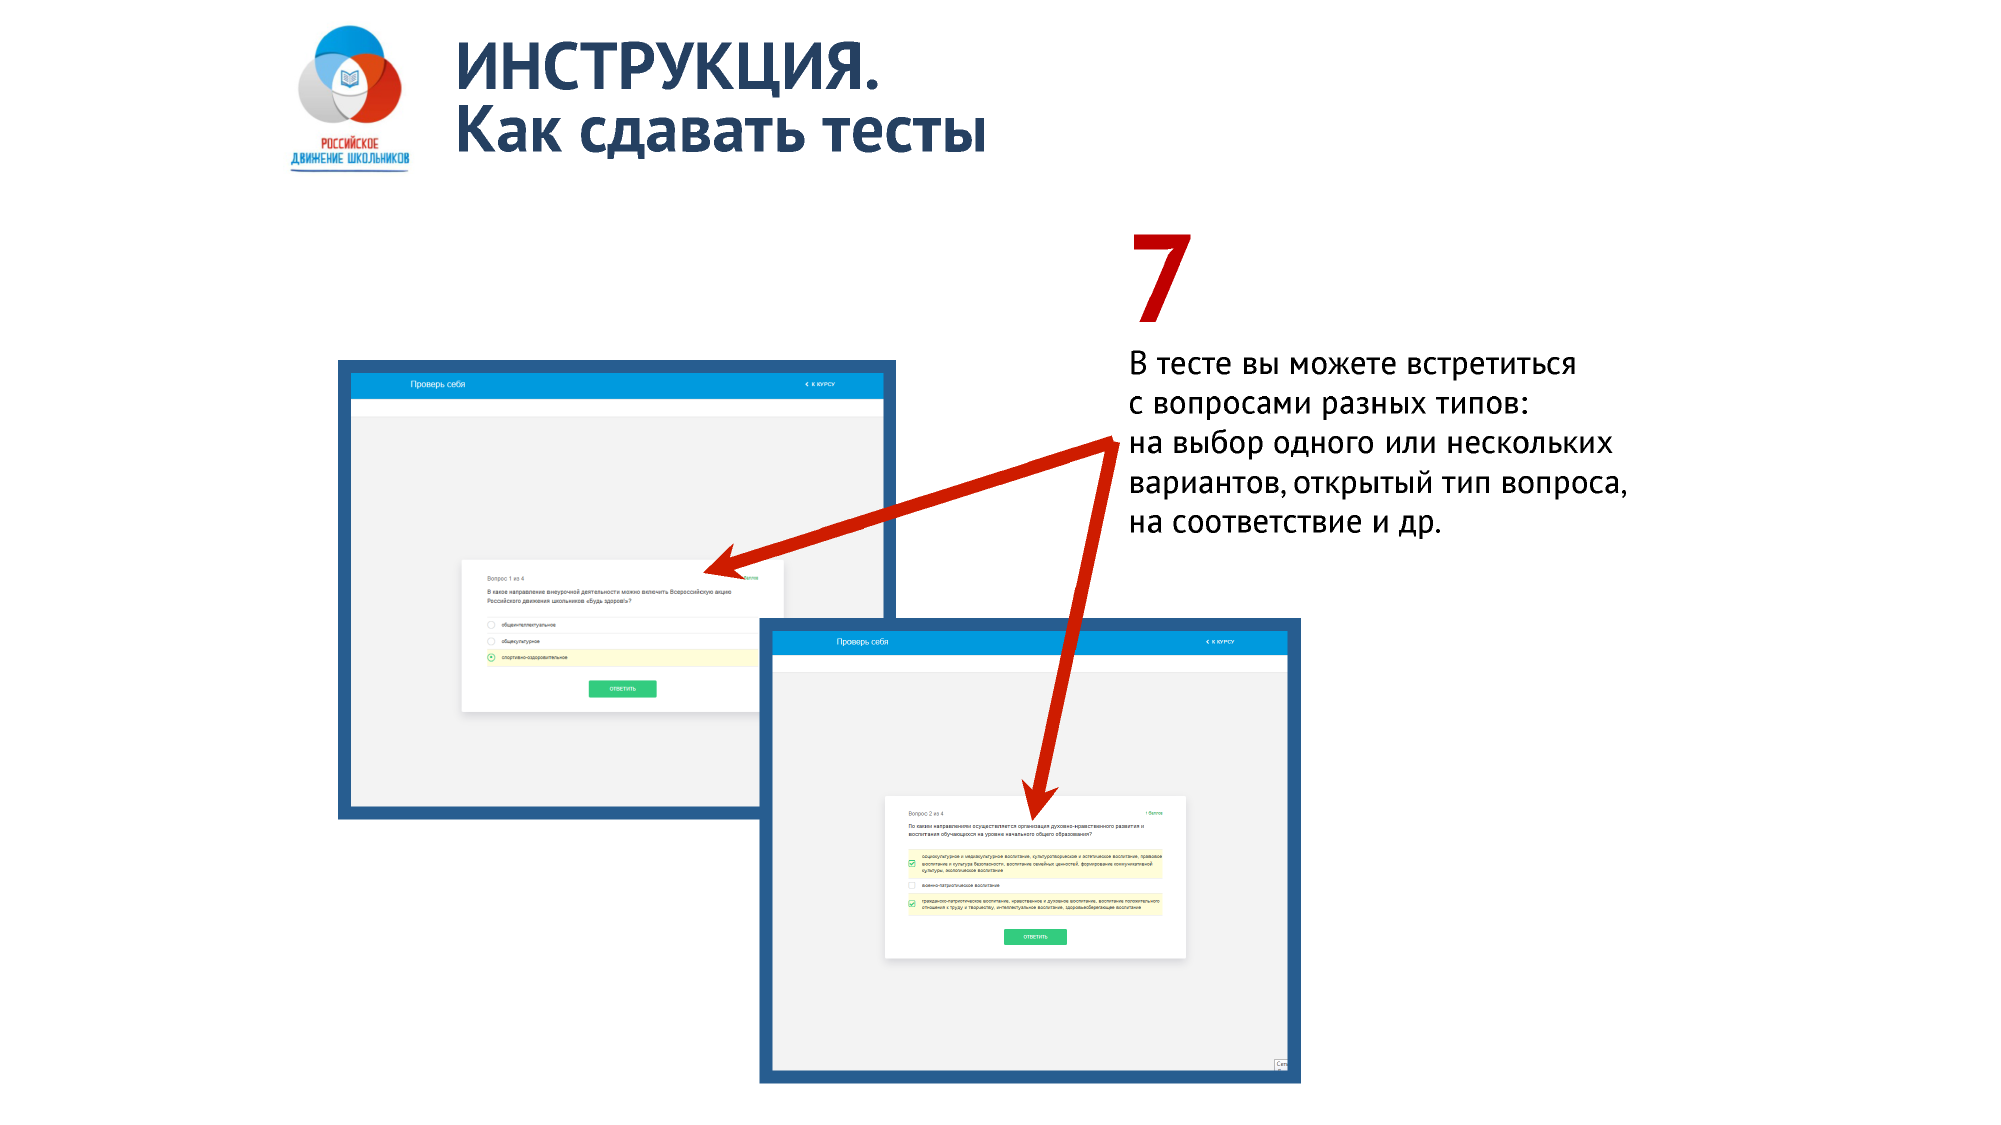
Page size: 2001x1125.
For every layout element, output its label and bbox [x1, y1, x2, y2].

picture [249, 0, 1750, 1125]
